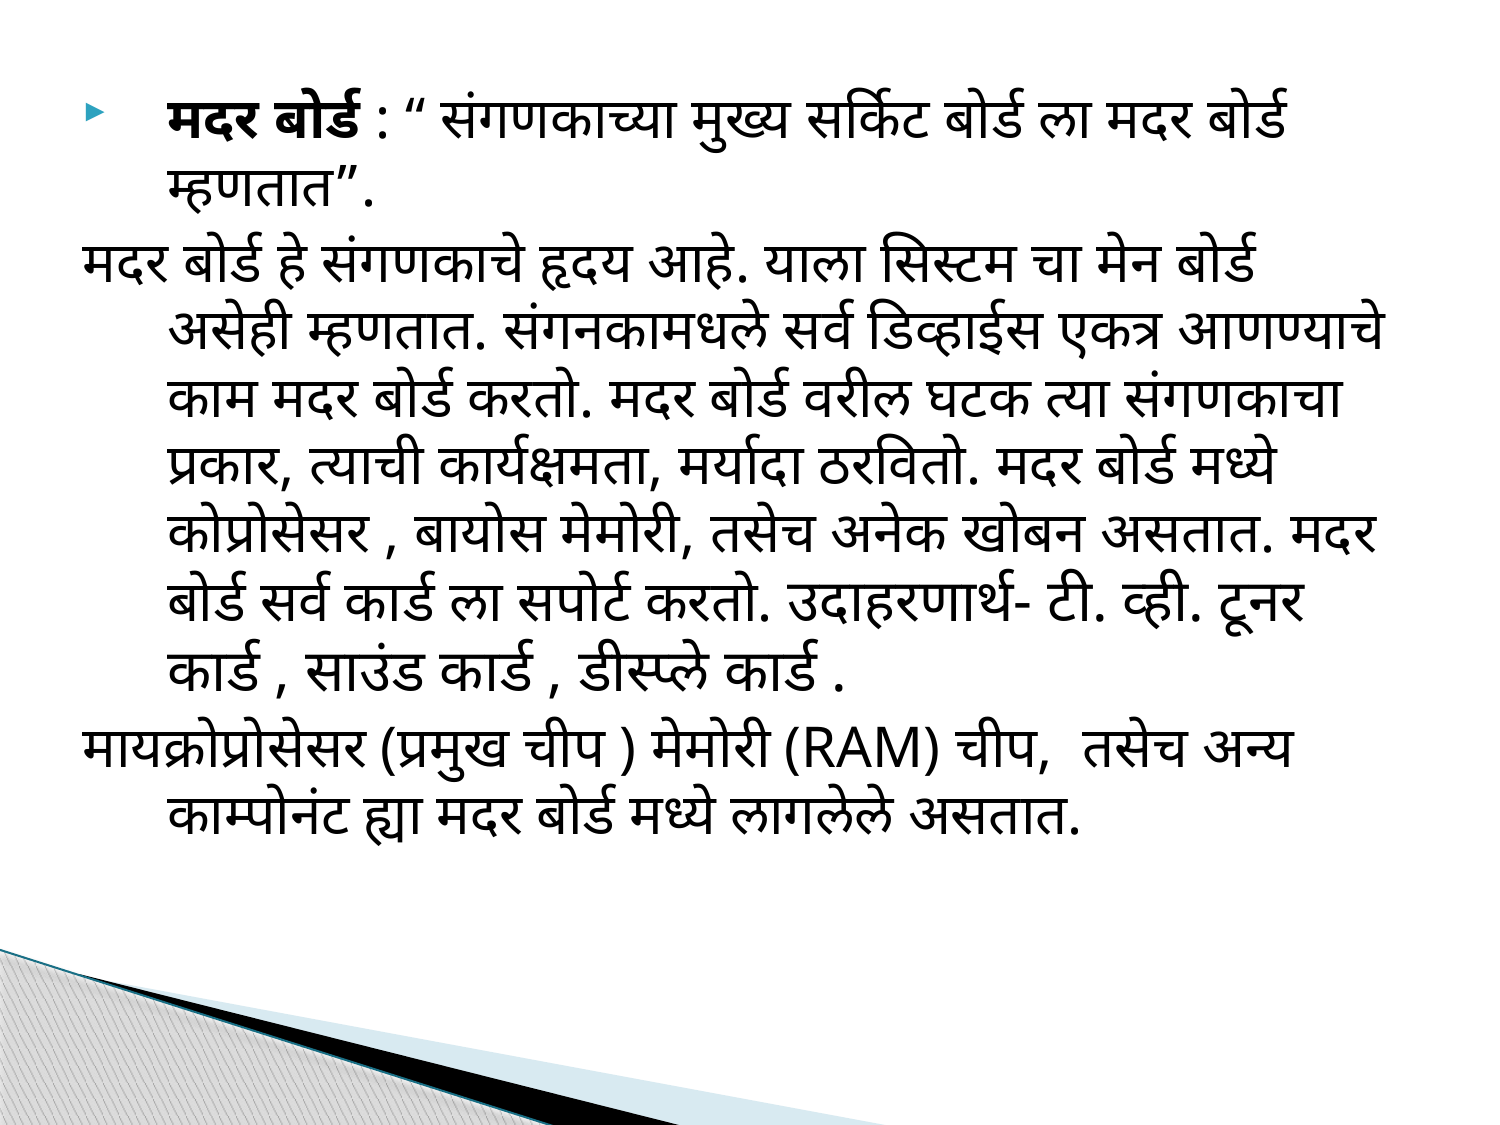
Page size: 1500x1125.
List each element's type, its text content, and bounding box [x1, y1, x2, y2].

list मदर बोर्ड : “ संगणकाच्या मुख्य सर्किट बोर्ड ला मदर बोर्ड म्हणतात”. मदर बोर्ड हे संगणकाचे हृदय आहे. याला सिस्टम चा मेन बोर्ड असेही म्हणतात. संगनकामधले सर्व डिव्हाईस एकत्र आणण्याचे काम मदर बोर्ड करतो. मदर बोर्ड वरील घटक त्या संगणकाचा प्रकार, त्याची कार्यक्षमता, मर्यादा ठरवितो. मदर बोर्ड मध्ये कोप्रोसेसर , बायोस मेमोरी, तसेच अनेक खोबन असतात. मदर बोर्ड सर्व कार्ड ला सपोर्ट करतो. उदाहरणार्थ- टी. व्ही. टूनर कार्ड , साउंड कार्ड , डीस्प्ले कार्ड . मायक्रोप्रोसेसर (प्रमुख चीप ) मेमोरी (RAM) चीप, तसेच अन्य काम्पोनंट ह्या मदर बोर्ड मध्ये लागलेले असतात. [50, 75, 1400, 988]
